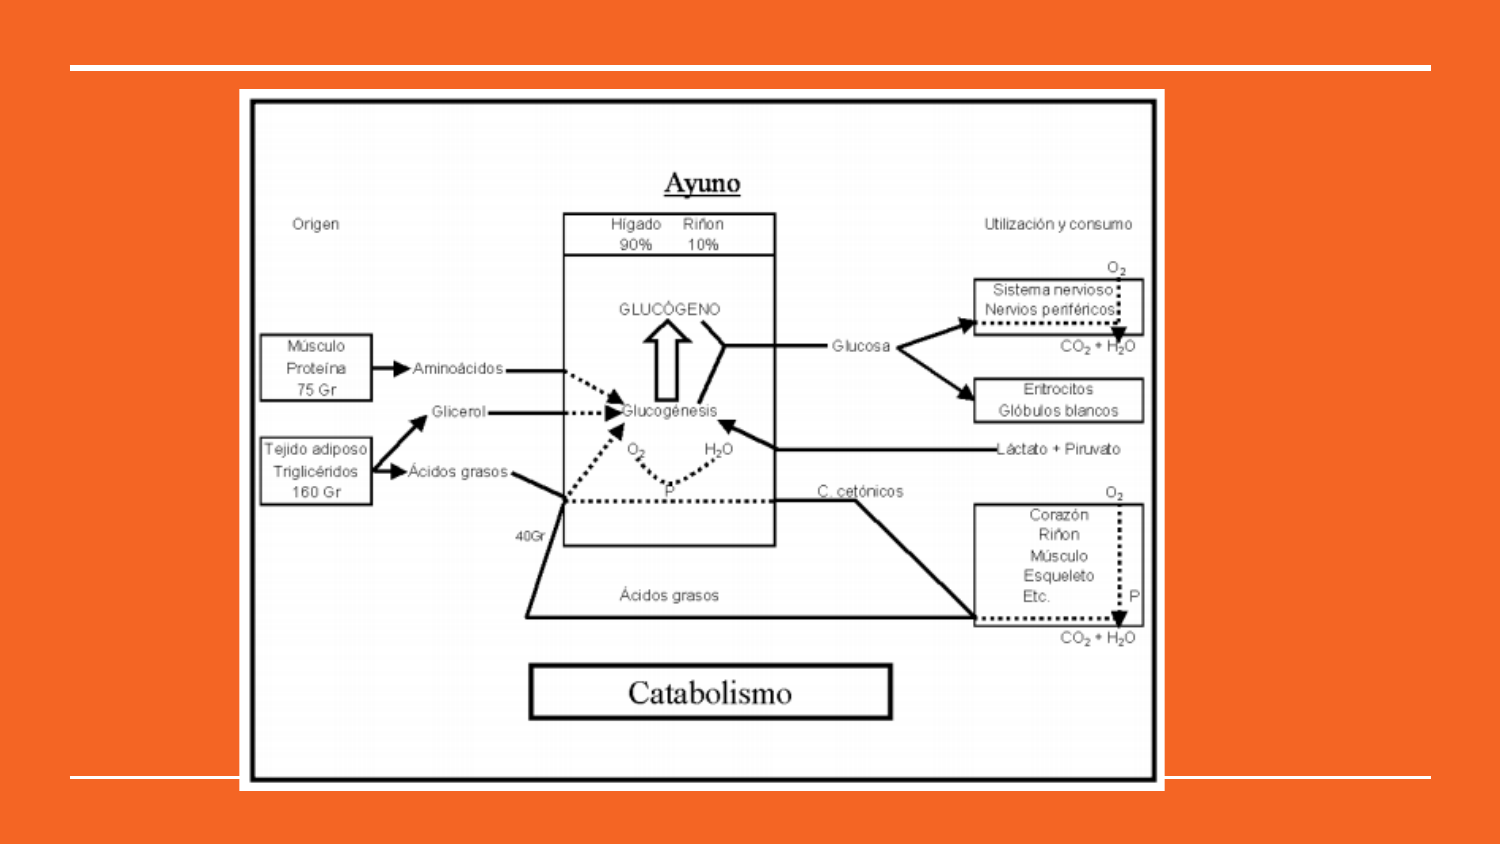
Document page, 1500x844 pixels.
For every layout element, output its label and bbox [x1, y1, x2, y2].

picture [238, 88, 1165, 792]
